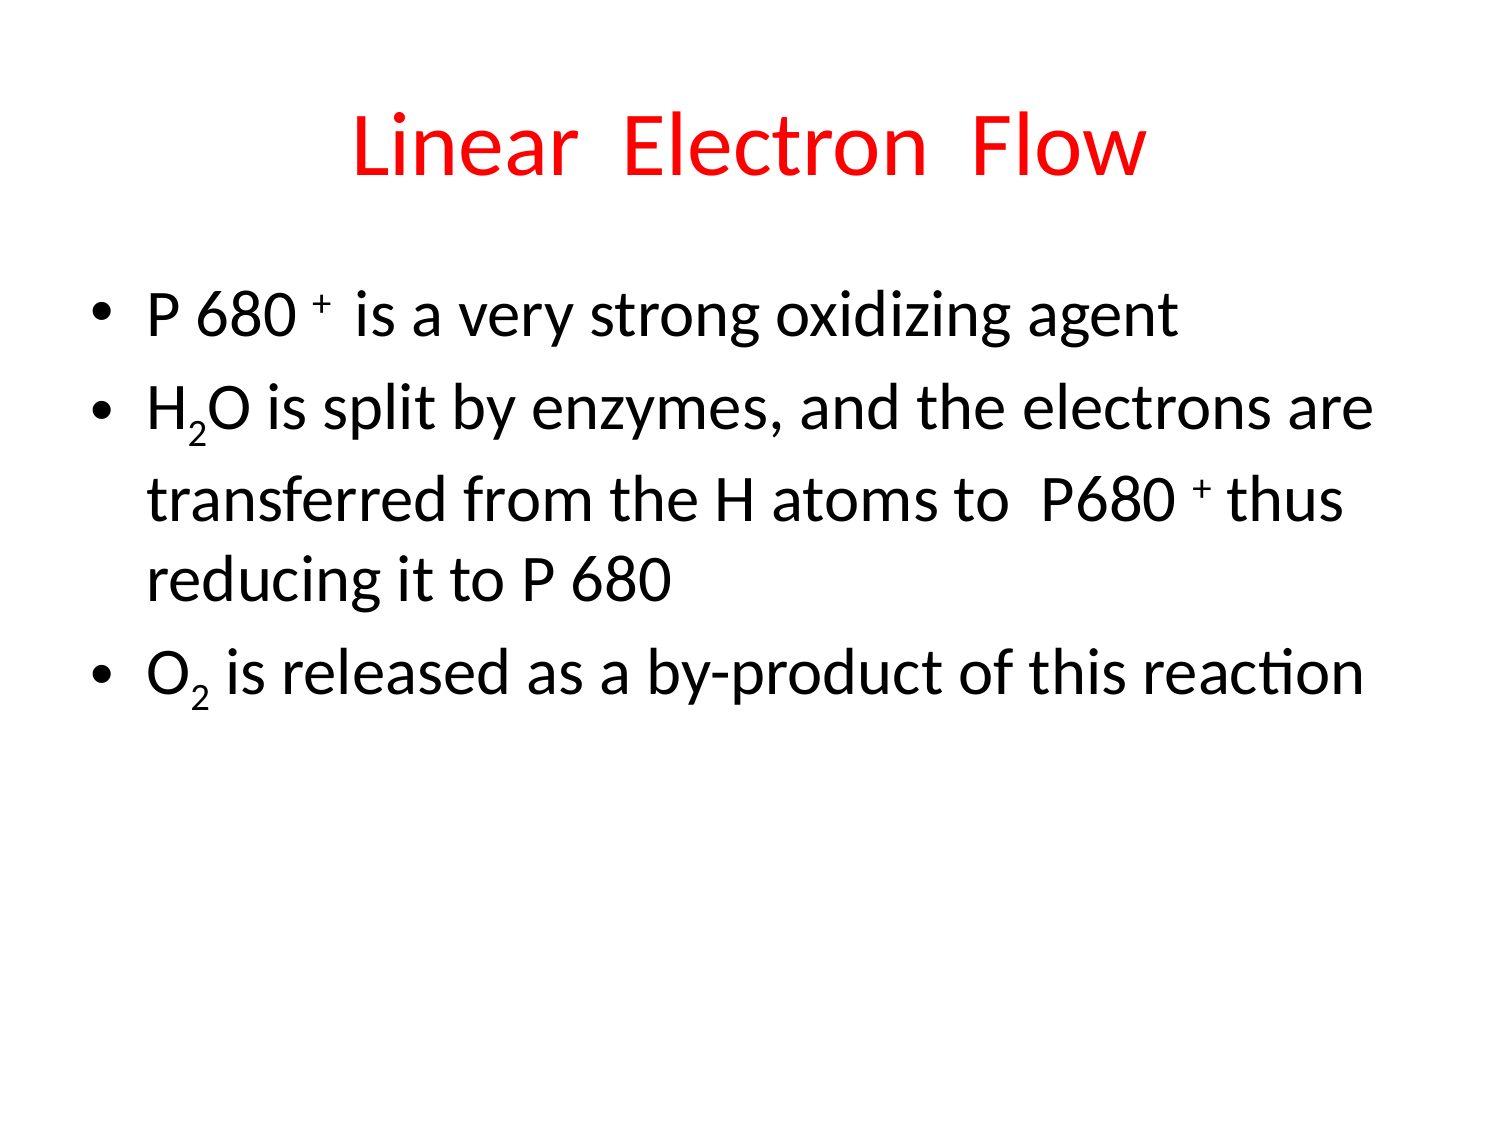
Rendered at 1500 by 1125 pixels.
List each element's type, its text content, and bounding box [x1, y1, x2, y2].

title Linear Electron Flow [75, 45, 1425, 233]
list P 680 + is a very strong oxidizing agent H2O is split by enzymes, and the electrons are transferred from the H atoms to P680 + thus reducing it to P 680 O2 is released as a by-product of this reaction [75, 262, 1425, 1005]
